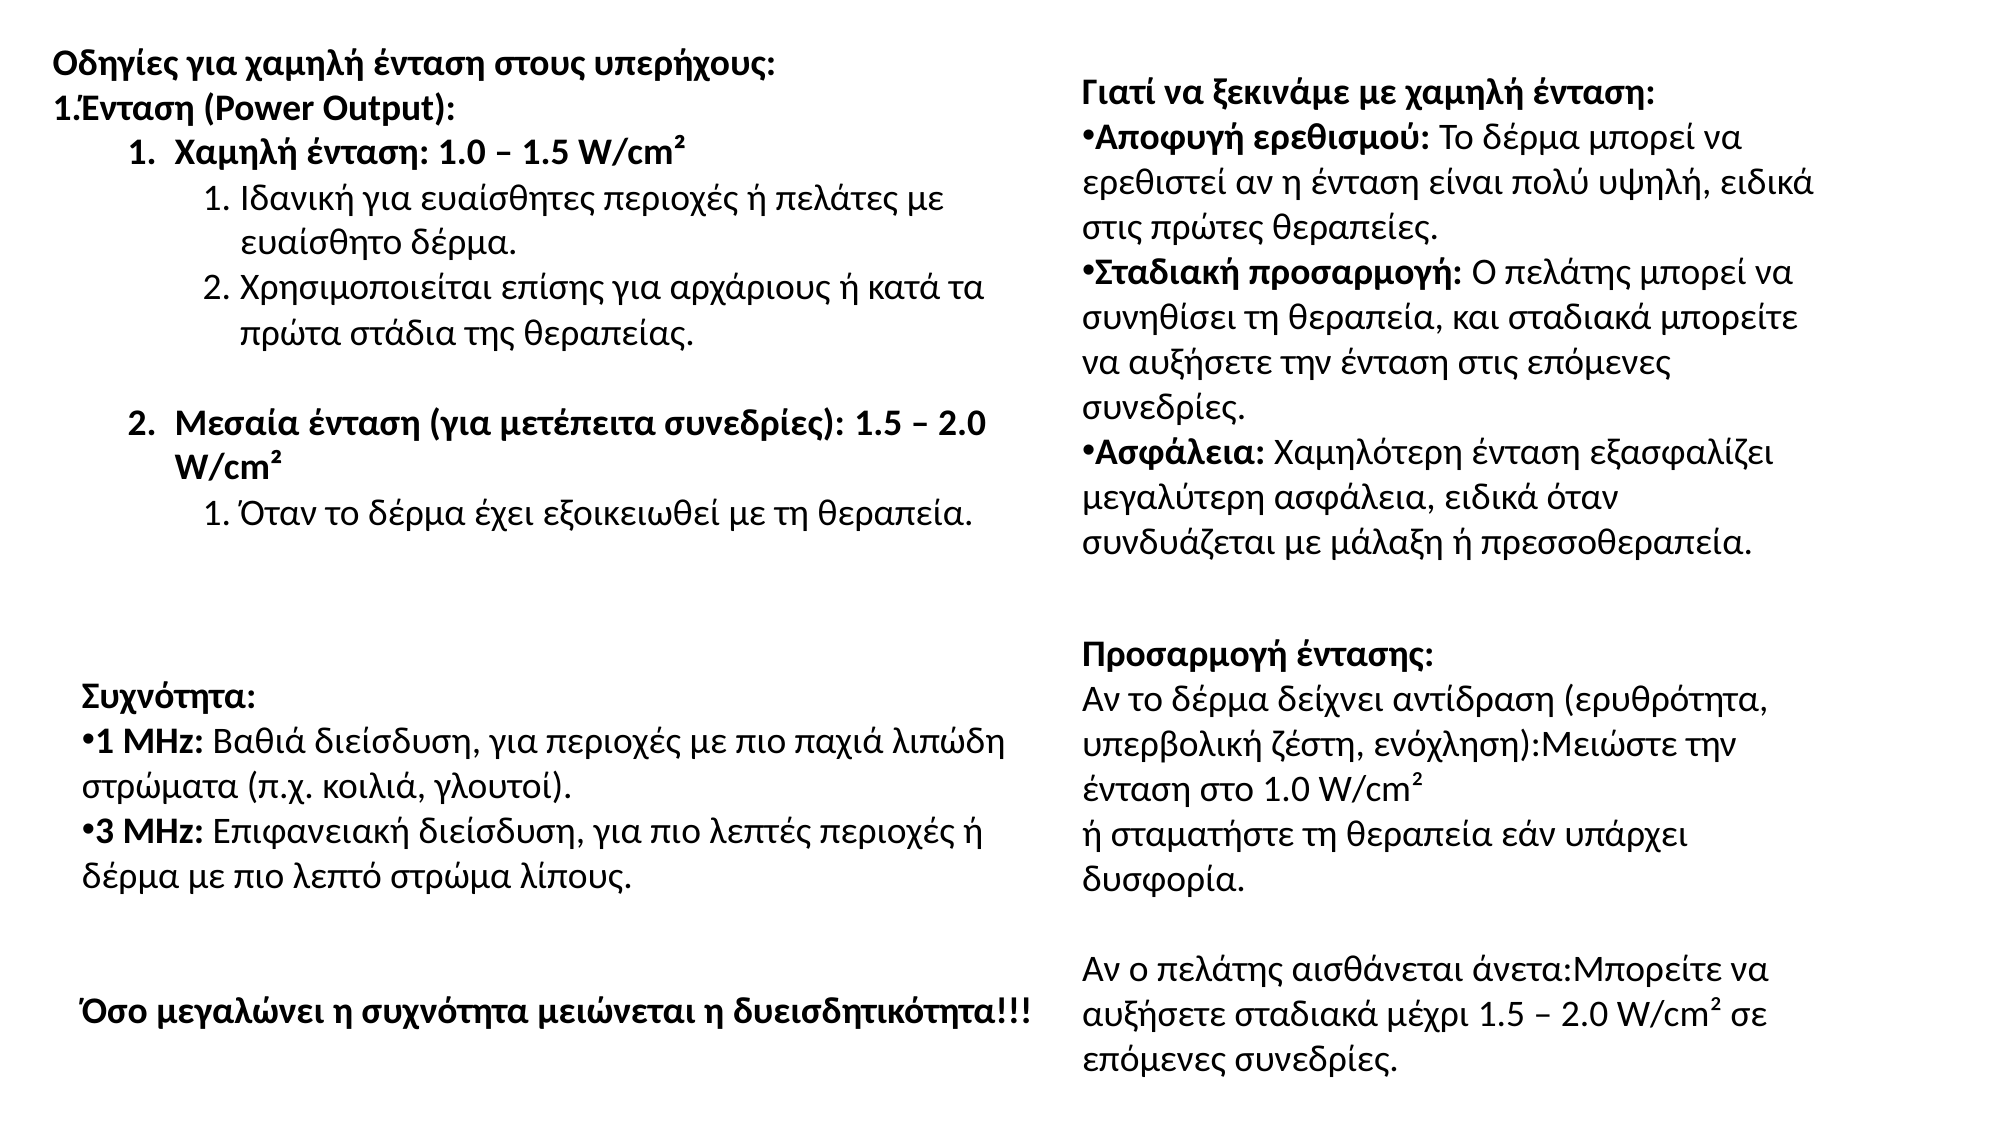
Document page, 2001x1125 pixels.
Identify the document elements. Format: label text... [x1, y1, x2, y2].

text_box Προσαρμογή έντασης: Αν το δέρμα δείχνει αντίδραση (ερυθρότητα, υπερβολική ζέστη, ενόχληση):Μειώστε την ένταση στο 1.0 W/cm² ή σταματήστε τη θεραπεία εάν υπάρχει δυσφορία. Αν ο πελάτης αισθάνεται άνετα:Μπορείτε να αυξήσετε σταδιακά μέχρι 1.5 – 2.0 W/cm² σε επόμενες συνεδρίες. [1067, 621, 1851, 1087]
text_box Οδηγίες για χαμηλή ένταση στους υπερήχους: Ένταση (Power Output): Χαμηλή ένταση: 1.0 – 1.5 W/cm² Ιδανική για ευαίσθητες περιοχές ή πελάτες με ευαίσθητο δέρμα. Χρησιμοποιείται επίσης για αρχάριους ή κατά τα πρώτα στάδια της θεραπείας. Μεσαία ένταση (για μετέπειτα συνεδρίες): 1.5 – 2.0 W/cm² Όταν το δέρμα έχει εξοικειωθεί με τη θεραπεία. [37, 30, 1039, 540]
text_box Γιατί να ξεκινάμε με χαμηλή ένταση: Αποφυγή ερεθισμού: Το δέρμα μπορεί να ερεθιστεί αν η ένταση είναι πολύ υψηλή, ειδικά στις πρώτες θεραπείες. Σταδιακή προσαρμογή: Ο πελάτης μπορεί να συνηθίσει τη θεραπεία, και σταδιακά μπορείτε να αυξήσετε την ένταση στις επόμενες συνεδρίες. Ασφάλεια: Χαμηλότερη ένταση εξασφαλίζει μεγαλύτερη ασφάλεια, ειδικά όταν συνδυάζεται με μάλαξη ή πρεσσοθεραπεία. [1067, 59, 1832, 569]
text_box Συχνότητα: 1 MHz: Βαθιά διείσδυση, για περιοχές με πιο παχιά λιπώδη στρώματα (π.χ. κοιλιά, γλουτοί). 3 MHz: Επιφανειακή διείσδυση, για πιο λεπτές περιοχές ή δέρμα με πιο λεπτό στρώμα λίπους. Όσο μεγαλώνει η συχνότητα μειώνεται η δυεισδητικότητα!!! [67, 663, 1067, 1039]
